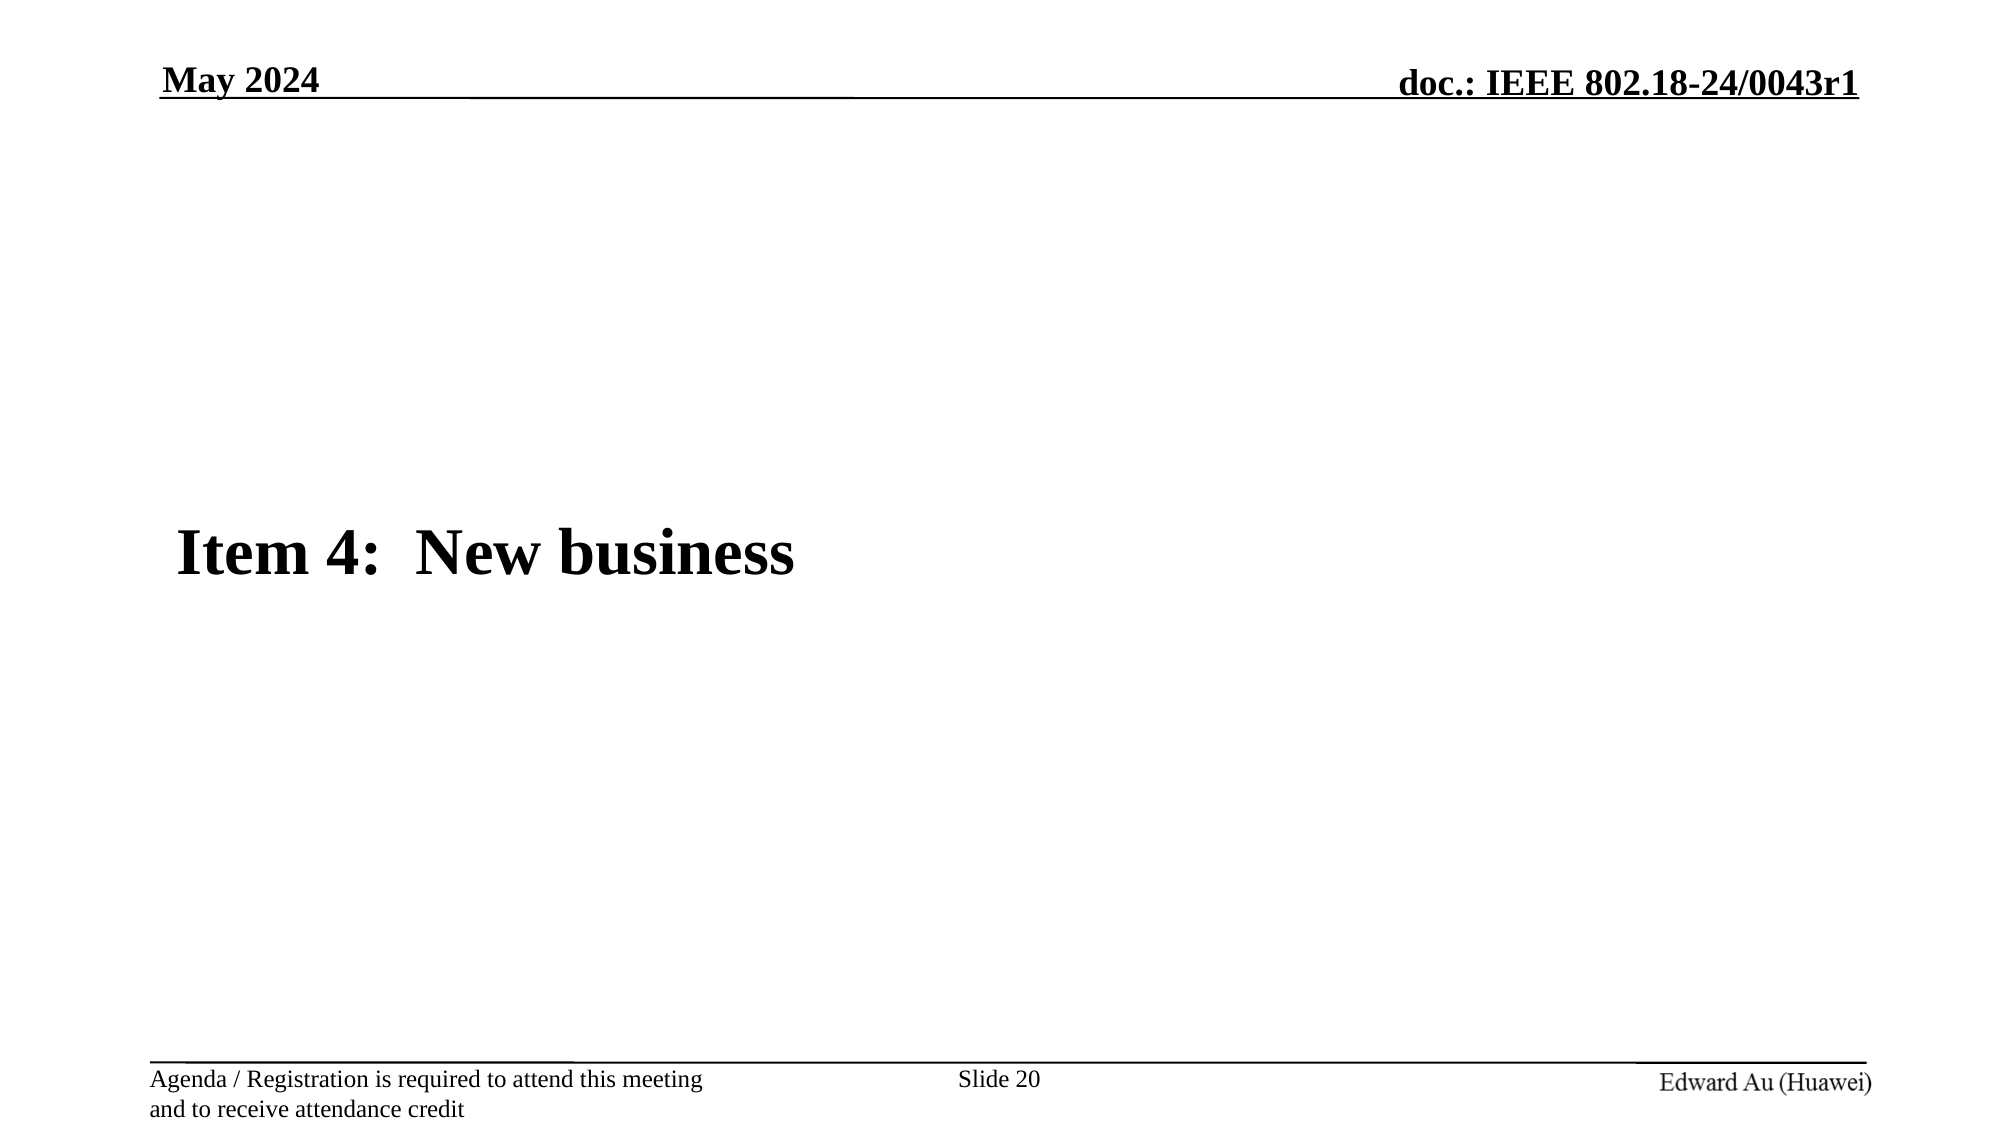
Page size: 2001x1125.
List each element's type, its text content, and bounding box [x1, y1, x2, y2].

picture [1174, 1058, 1887, 1113]
slide_number Slide 20 [933, 1061, 1067, 1123]
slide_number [161, 54, 526, 101]
text_box Item 4: New business [162, 500, 1675, 675]
